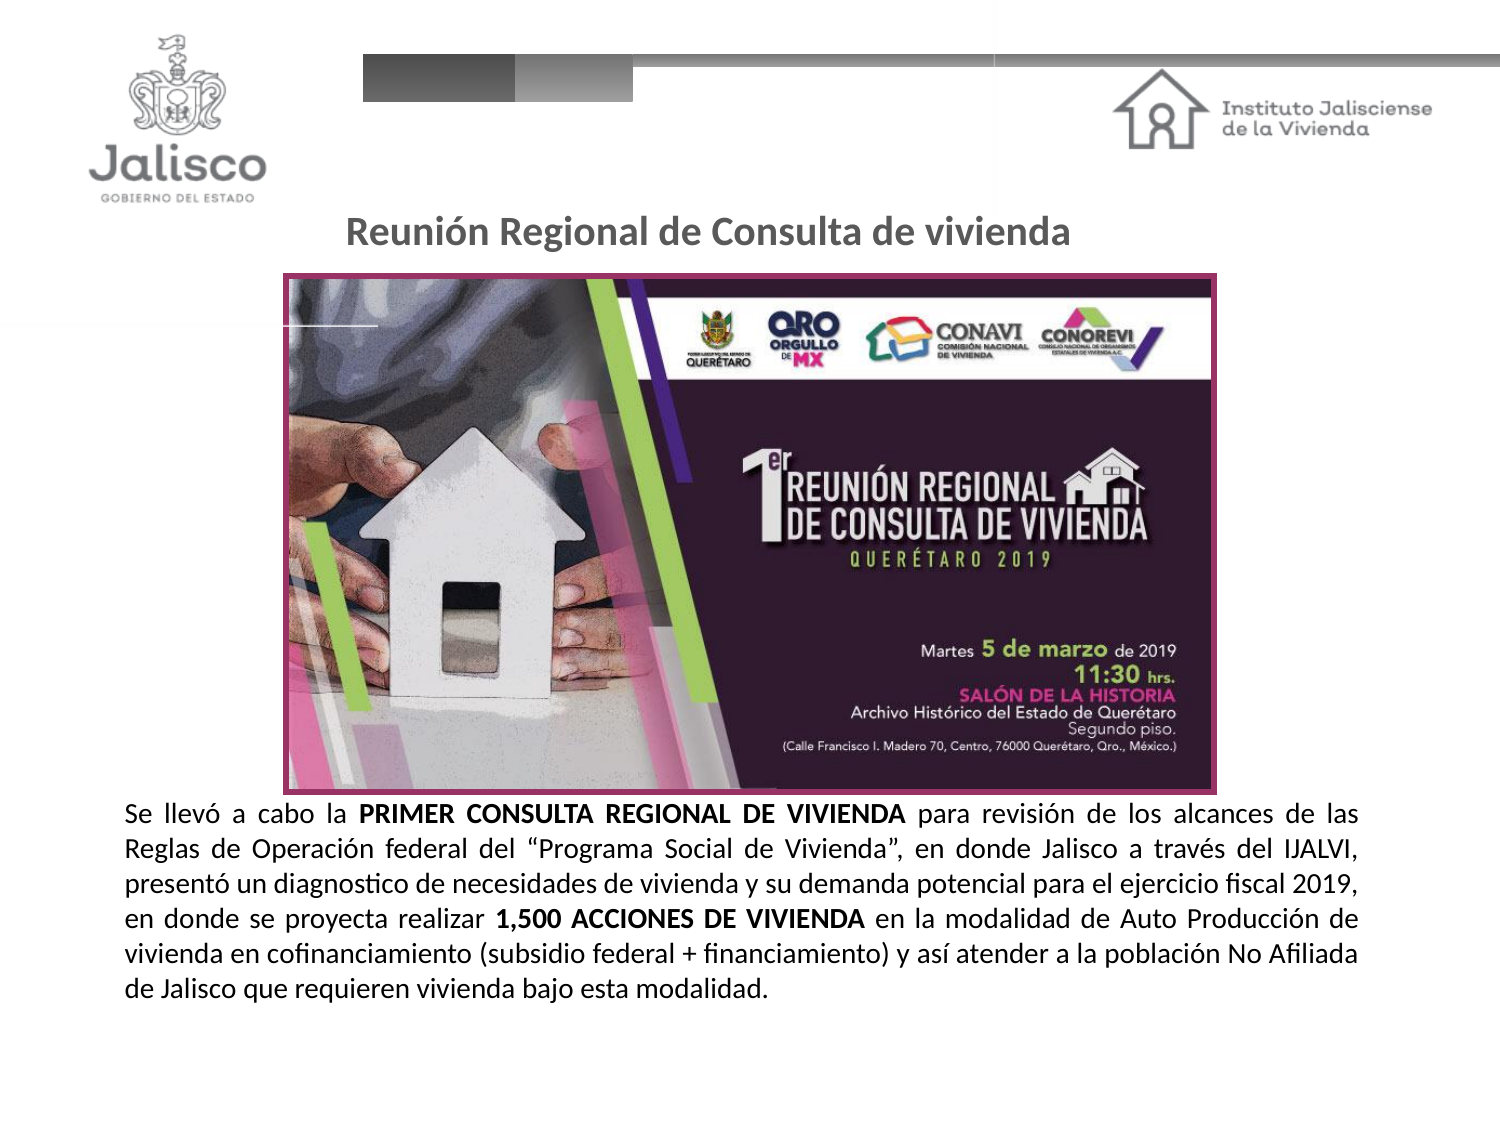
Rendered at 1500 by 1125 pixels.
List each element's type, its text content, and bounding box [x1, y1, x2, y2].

text_box [631, 53, 988, 69]
text_box Reunión Regional de Consulta de vivienda [382, 196, 1365, 262]
text_box [513, 53, 635, 104]
picture [993, 0, 1500, 218]
text_box Se llevó a cabo la PRIMER CONSULTA REGIONAL DE VIVIENDA para revisión de los alcances de las Reglas de Operación federal del “Programa Social de Vivienda”, en donde Jalisco a través del IJALVI, presentó un diagnostico de necesidades de vivienda y su demanda potencial para el ejercicio fiscal 2019, en donde se proyecta realizar 1,500 ACCIONES DE VIVIENDA en la modalidad de Auto Producción de vivienda en cofinanciamiento (subsidio federal + financiamiento) y así atender a la población No Afiliada de Jalisco que requieren vivienda bajo esta modalidad. [109, 786, 1374, 1012]
picture [0, 0, 1211, 790]
text_box [382, 53, 513, 104]
